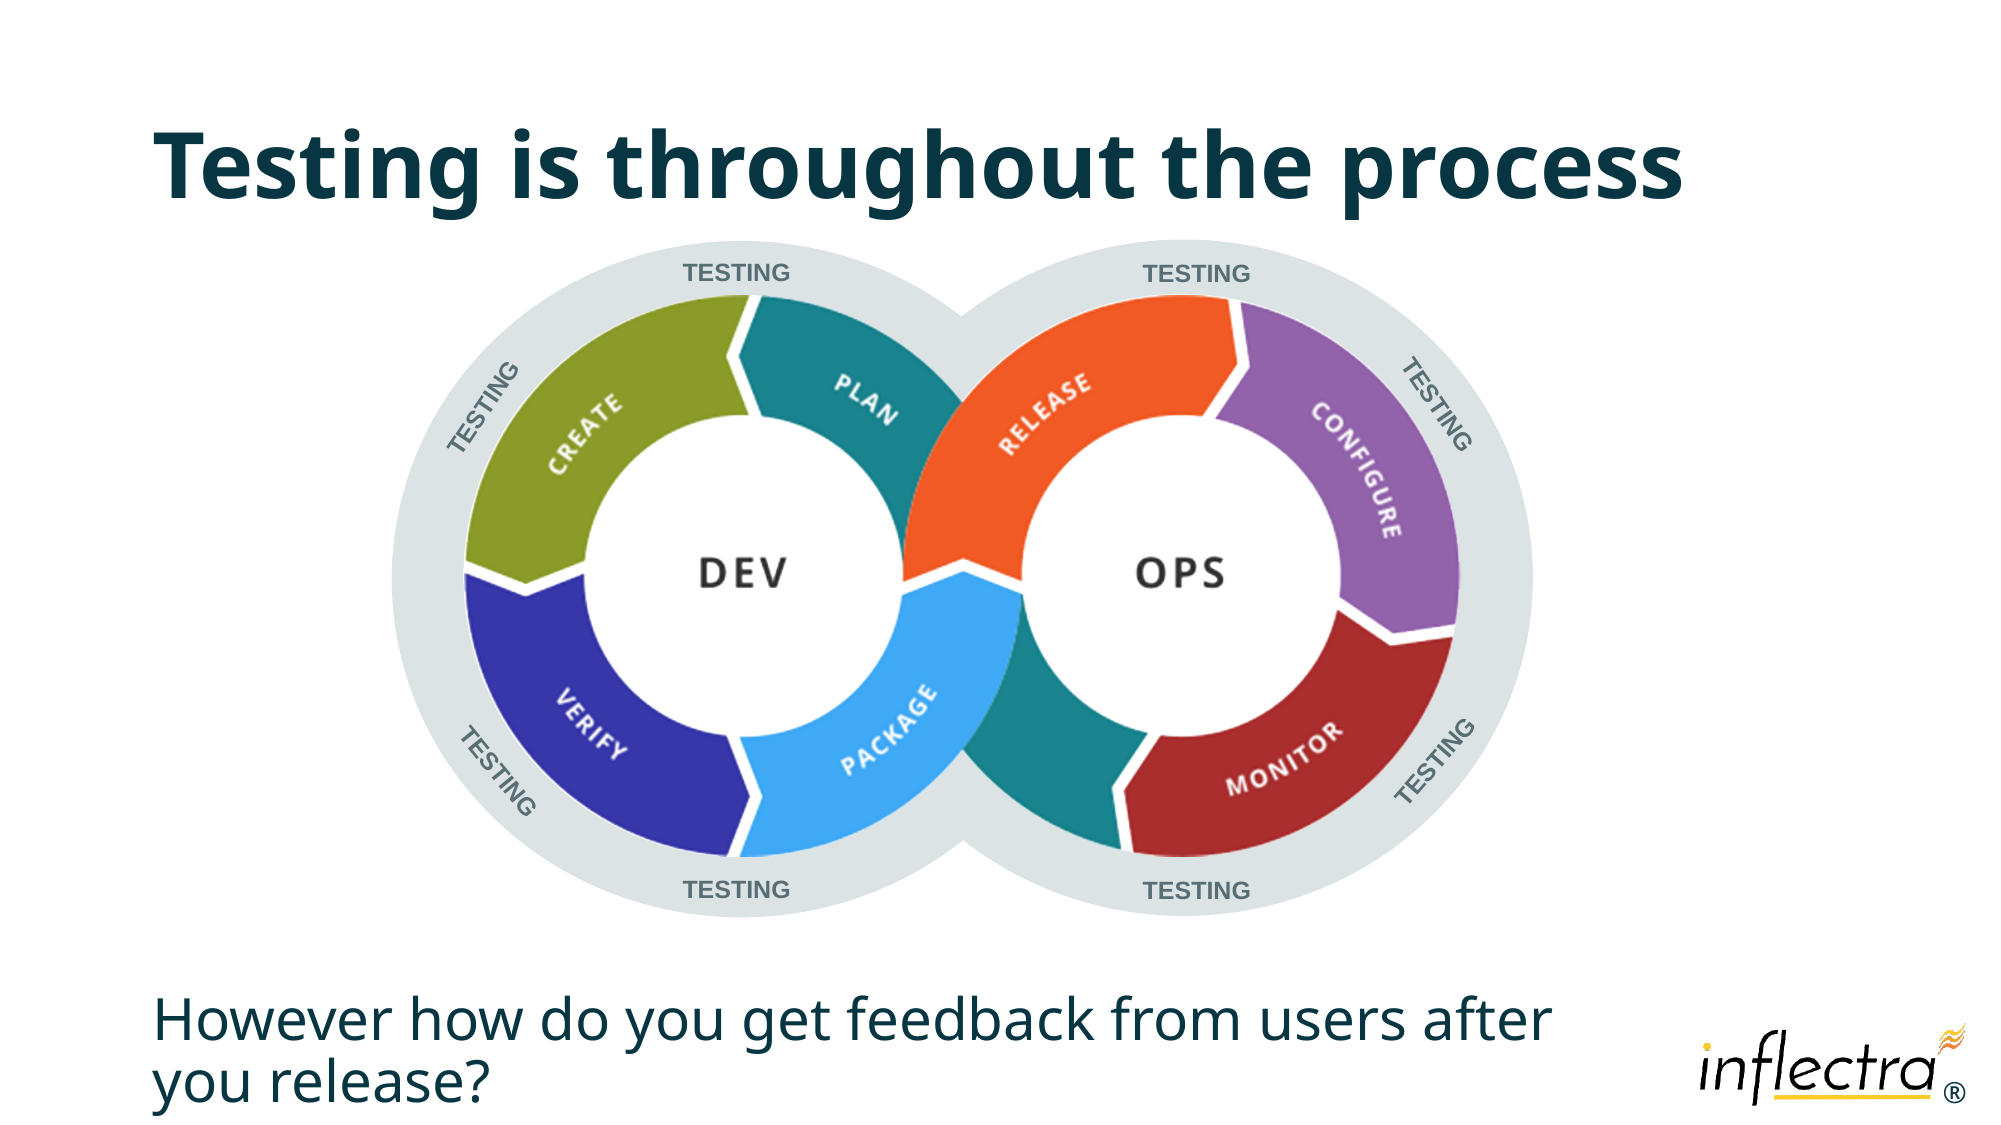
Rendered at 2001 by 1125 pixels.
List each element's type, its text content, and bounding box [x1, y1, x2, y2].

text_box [391, 239, 1533, 918]
title Testing is throughout the process [137, 59, 1863, 278]
picture [1692, 1017, 1971, 1112]
list However how do you get feedback from users after you release? [137, 982, 1657, 1079]
